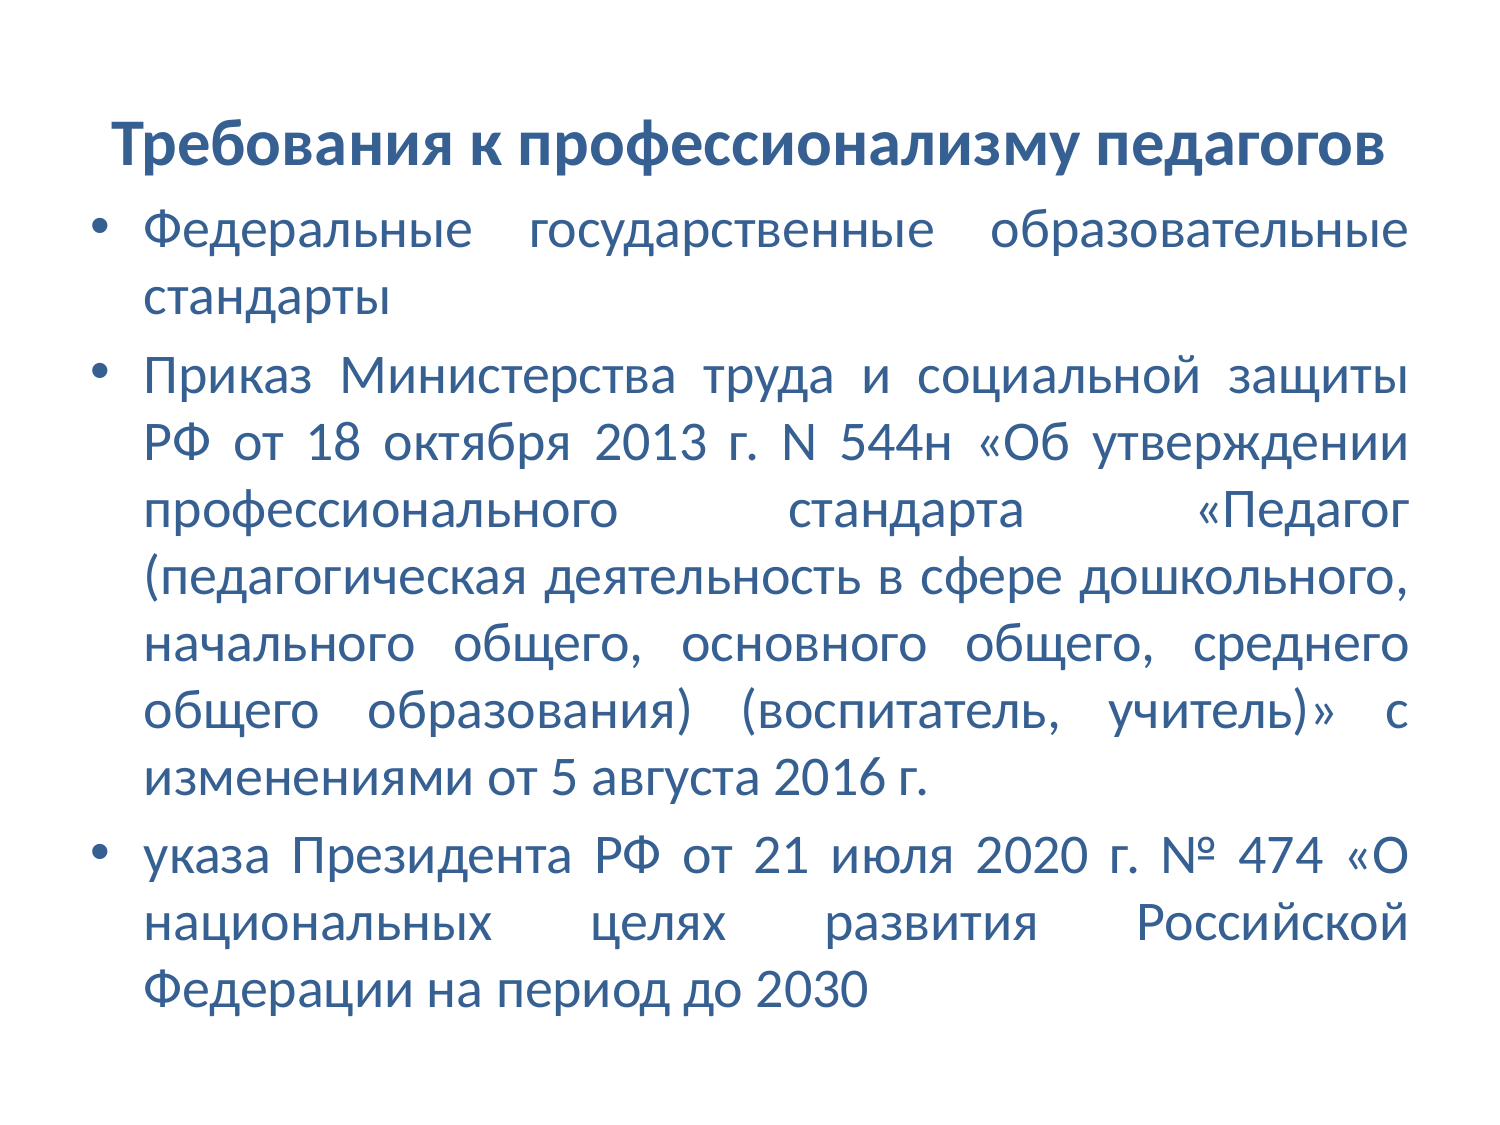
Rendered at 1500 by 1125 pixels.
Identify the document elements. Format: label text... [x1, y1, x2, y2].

title Требования к профессионализму педагогов [75, 45, 1425, 184]
list Федеральные государственные образовательные стандарты Приказ Министерства труда и социальной защиты РФ от 18 октября 2013 г. N 544н «Об утверждении профессионального стандарта «Педагог (педагогическая деятельность в сфере дошкольного, начального общего, основного общего, среднего общего образования) (воспитатель, учитель)» с изменениями от 5 августа 2016 г. указа Президента РФ от 21 июля 2020 г. № 474 «О национальных целях развития Российской Федерации на период до 2030 [75, 184, 1425, 1094]
